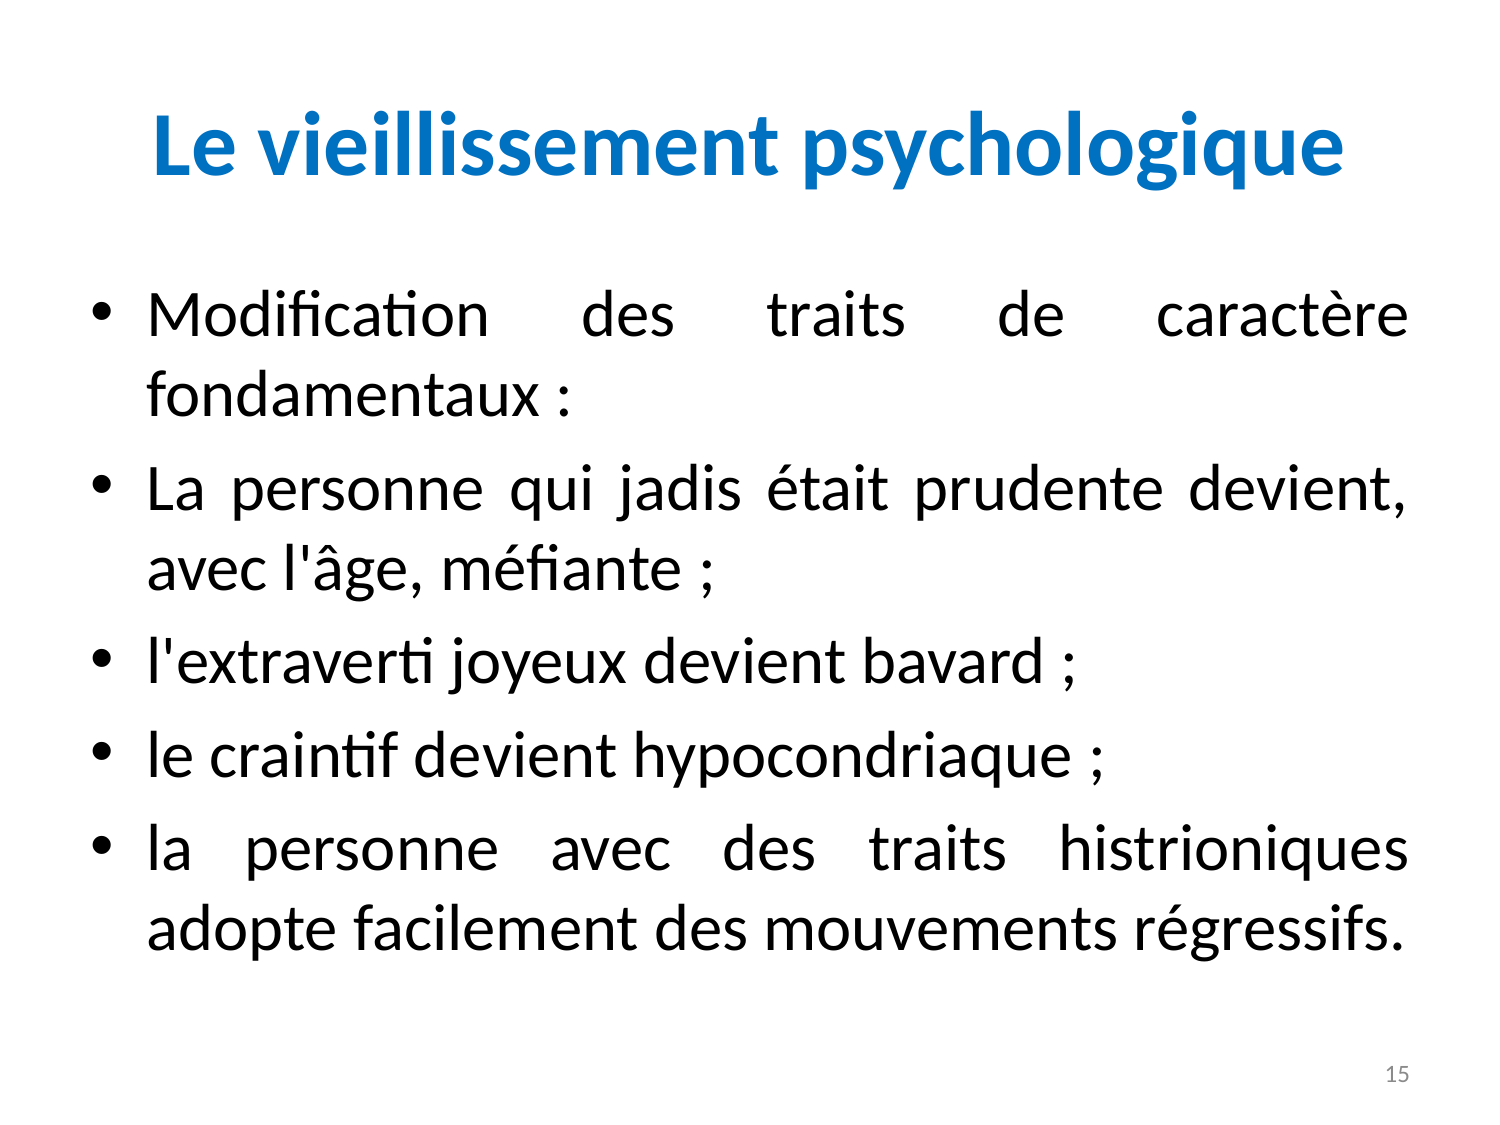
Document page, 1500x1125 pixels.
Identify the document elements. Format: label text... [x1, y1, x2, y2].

slide_number 15 [1074, 1042, 1425, 1103]
list Modification des traits de caractère fondamentaux : La personne qui jadis était prudente devient, avec l'âge, méfiante ; l'extraverti joyeux devient bavard ; le craintif devient hypocondriaque ; la personne avec des traits histrioniques adopte facilement des mouvements régressifs. [75, 262, 1425, 1005]
title Le vieillissement psychologique [75, 45, 1425, 233]
